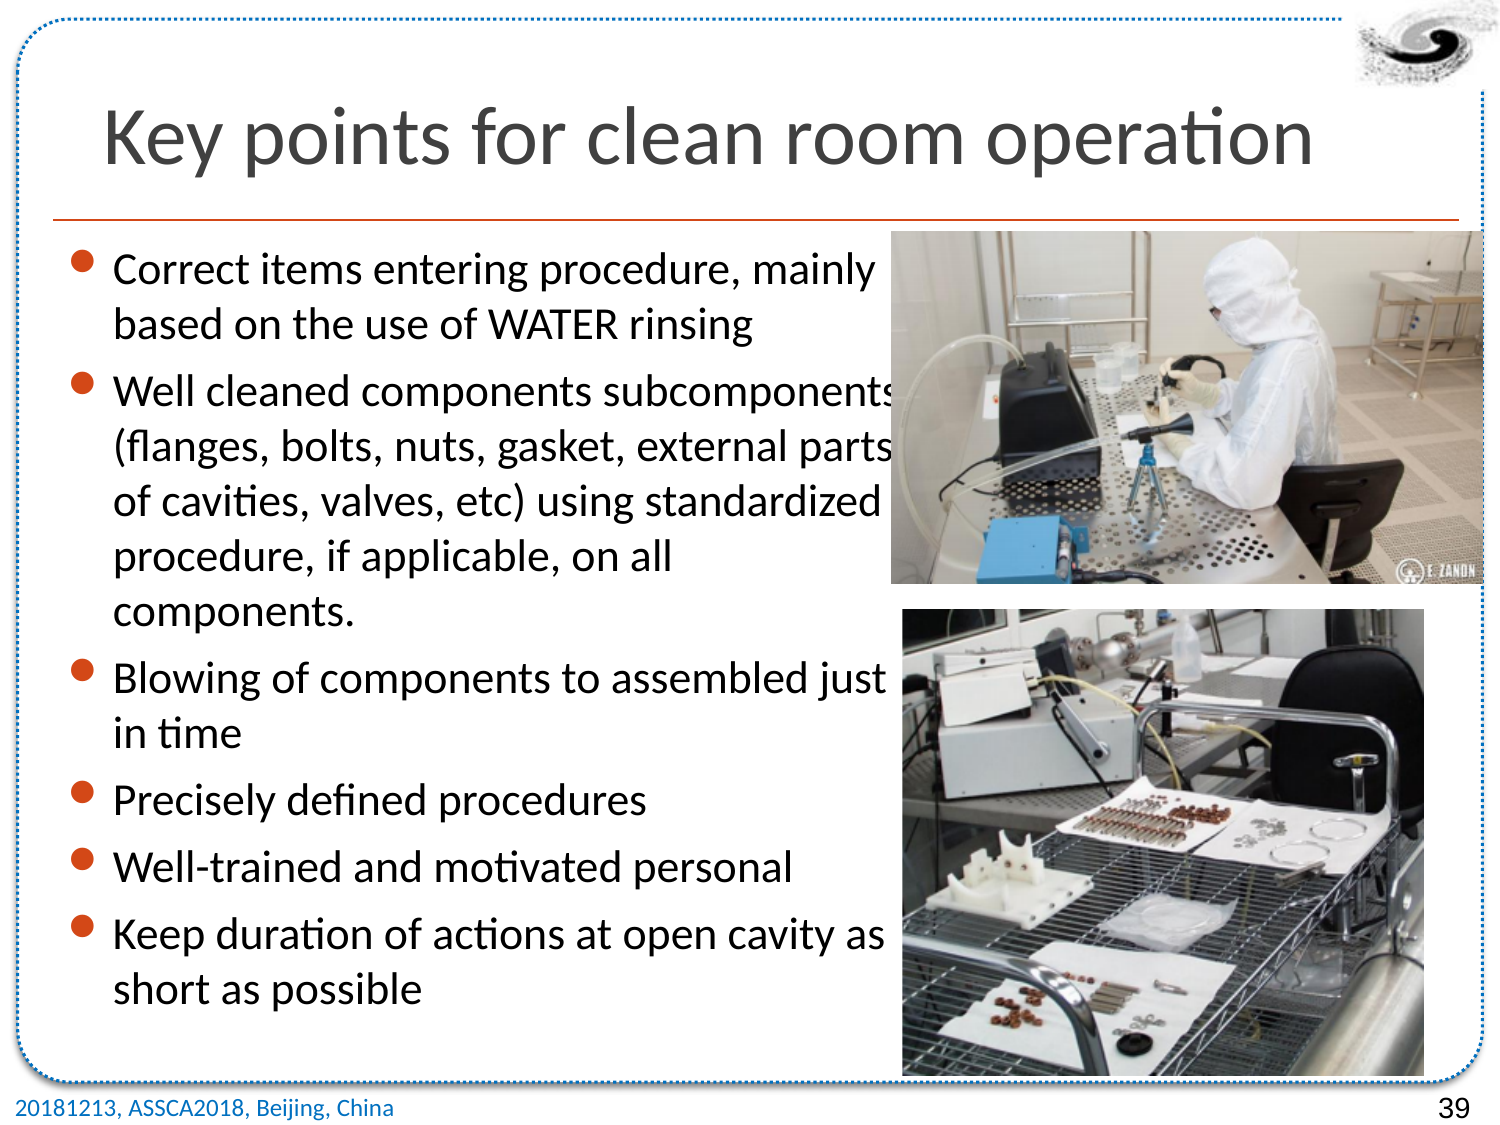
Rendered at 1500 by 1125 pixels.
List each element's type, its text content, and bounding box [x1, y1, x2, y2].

list Correct items entering procedure, mainly based on the use of WATER rinsing Well cleaned components subcomponents (flanges, bolts, nuts, gasket, external parts of cavities, valves, etc) using standardized procedure, if applicable, on all components. Blowing of components to assembled just in time Precisely defined procedures Well-trained and motivated personal Keep duration of actions at open cavity as short as possible [53, 231, 916, 1053]
title Key points for clean room operation [88, 45, 1425, 197]
picture [1343, 0, 1500, 89]
picture [891, 231, 1483, 584]
picture [901, 609, 1424, 1076]
